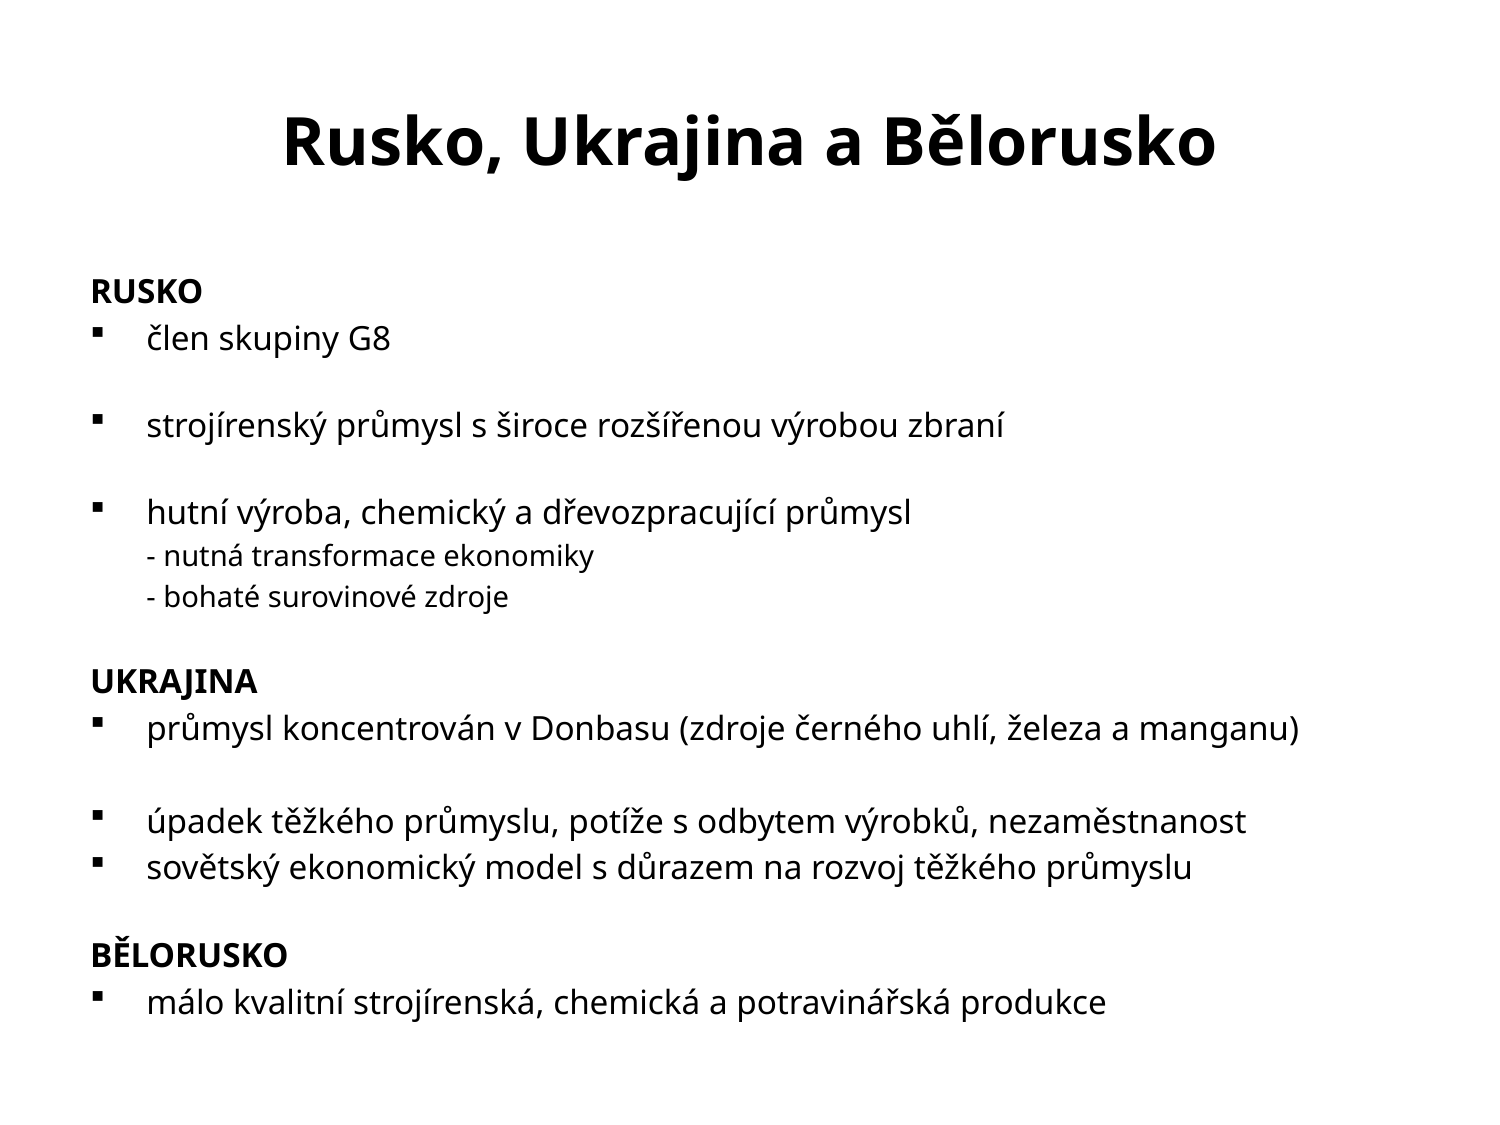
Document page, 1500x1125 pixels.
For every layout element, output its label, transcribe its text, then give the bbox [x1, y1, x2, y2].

list RUSKO člen skupiny G8 strojírenský průmysl s široce rozšířenou výrobou zbraní hutní výroba, chemický a dřevozpracující průmysl - nutná transformace ekonomiky - bohaté surovinové zdroje UKRAJINA průmysl koncentrován v Donbasu (zdroje černého uhlí, železa a manganu) úpadek těžkého průmyslu, potíže s odbytem výrobků, nezaměstnanost sovětský ekonomický model s důrazem na rozvoj těžkého průmyslu BĚLORUSKO málo kvalitní strojírenská, chemická a potravinářská produkce [74, 262, 1471, 1125]
title Rusko, Ukrajina a Bělorusko [74, 44, 1426, 233]
